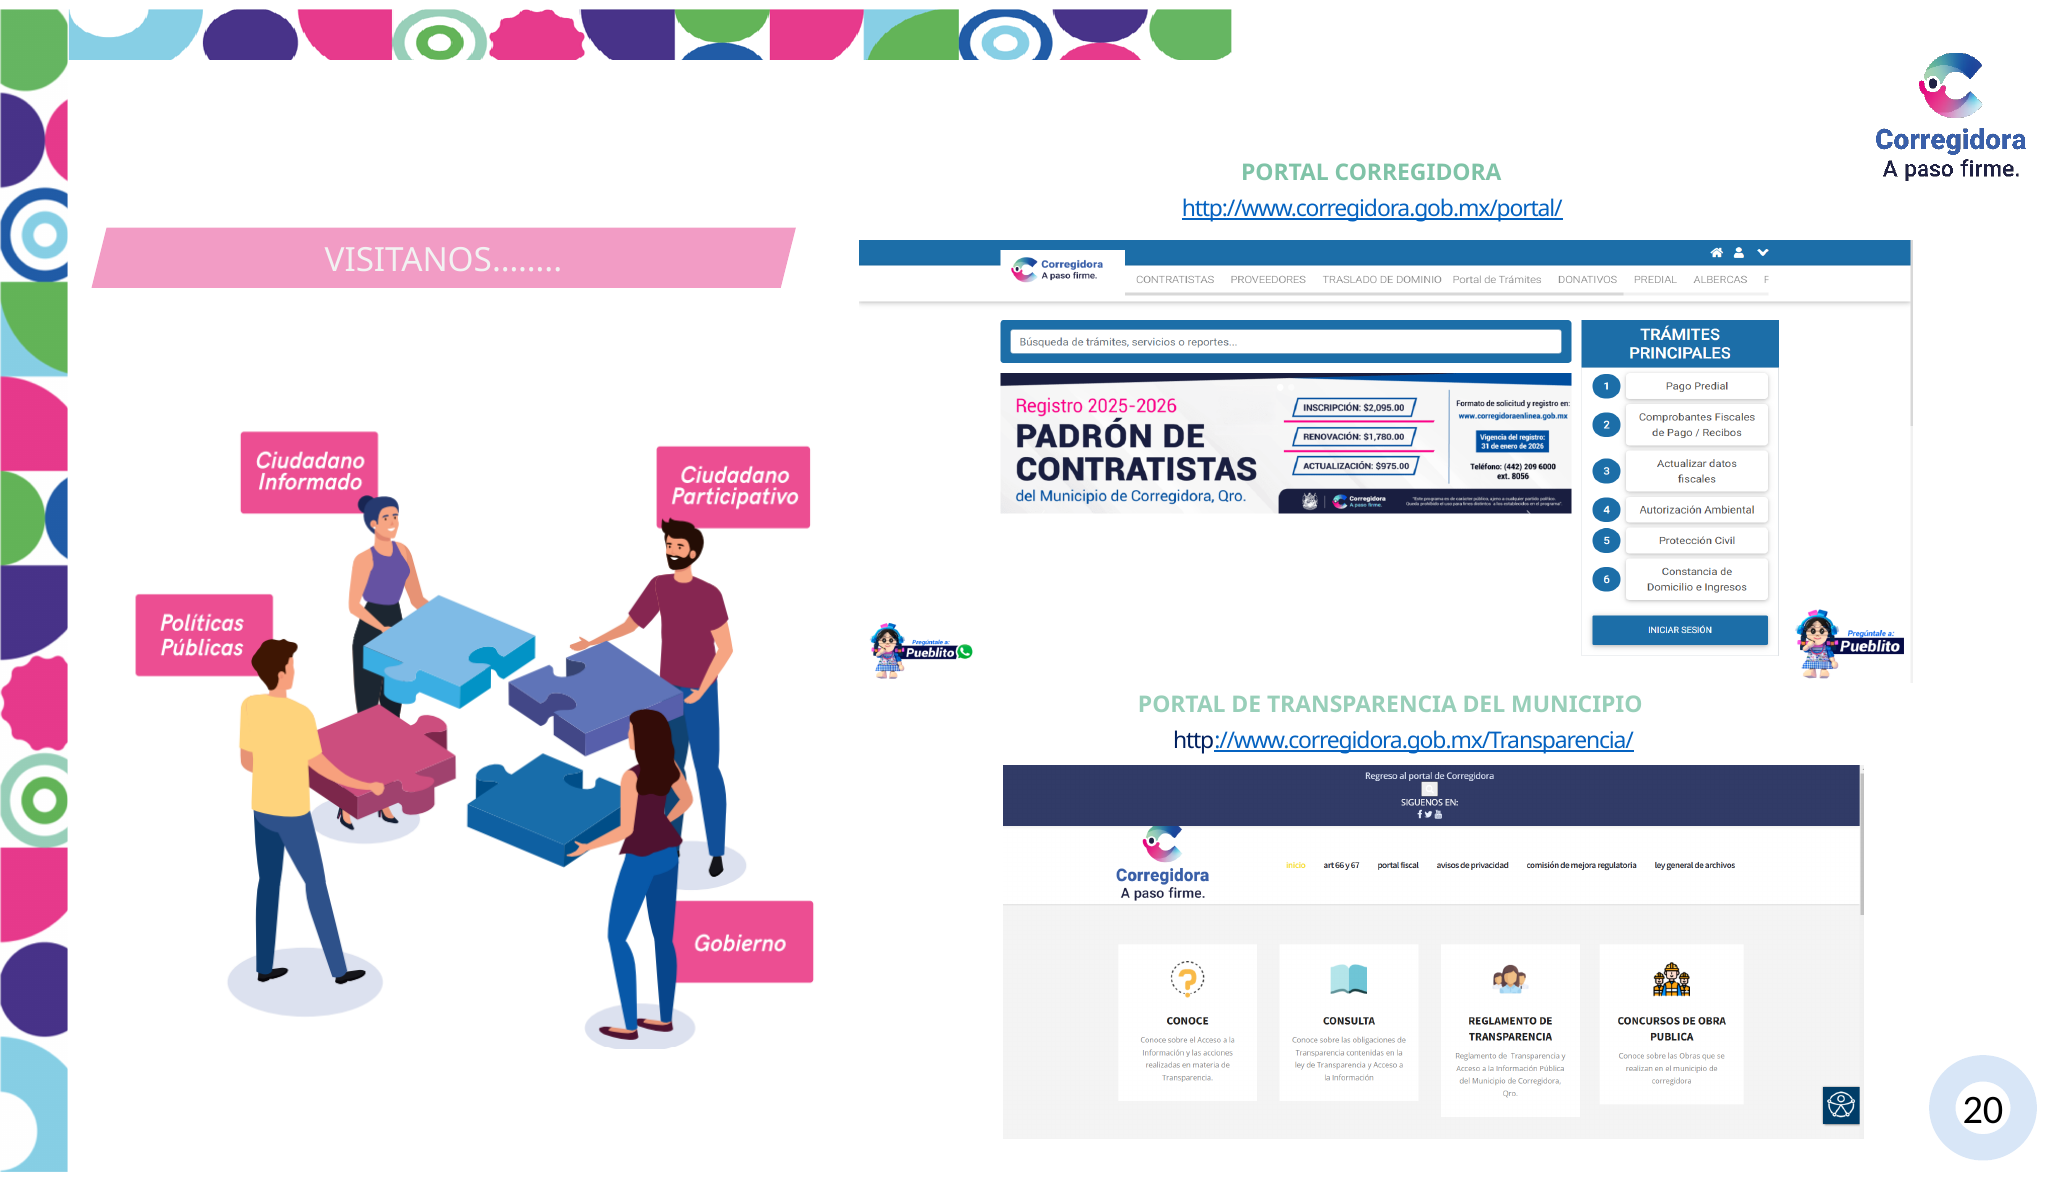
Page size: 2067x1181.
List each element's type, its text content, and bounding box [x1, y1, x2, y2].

text_box 20 [1929, 1055, 2037, 1161]
text_box VISITANOS…….. [91, 227, 796, 288]
picture [0, 10, 891, 1171]
picture [68, 9, 1232, 60]
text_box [859, 149, 1913, 683]
picture [1863, 46, 2037, 187]
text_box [1003, 682, 1864, 1139]
